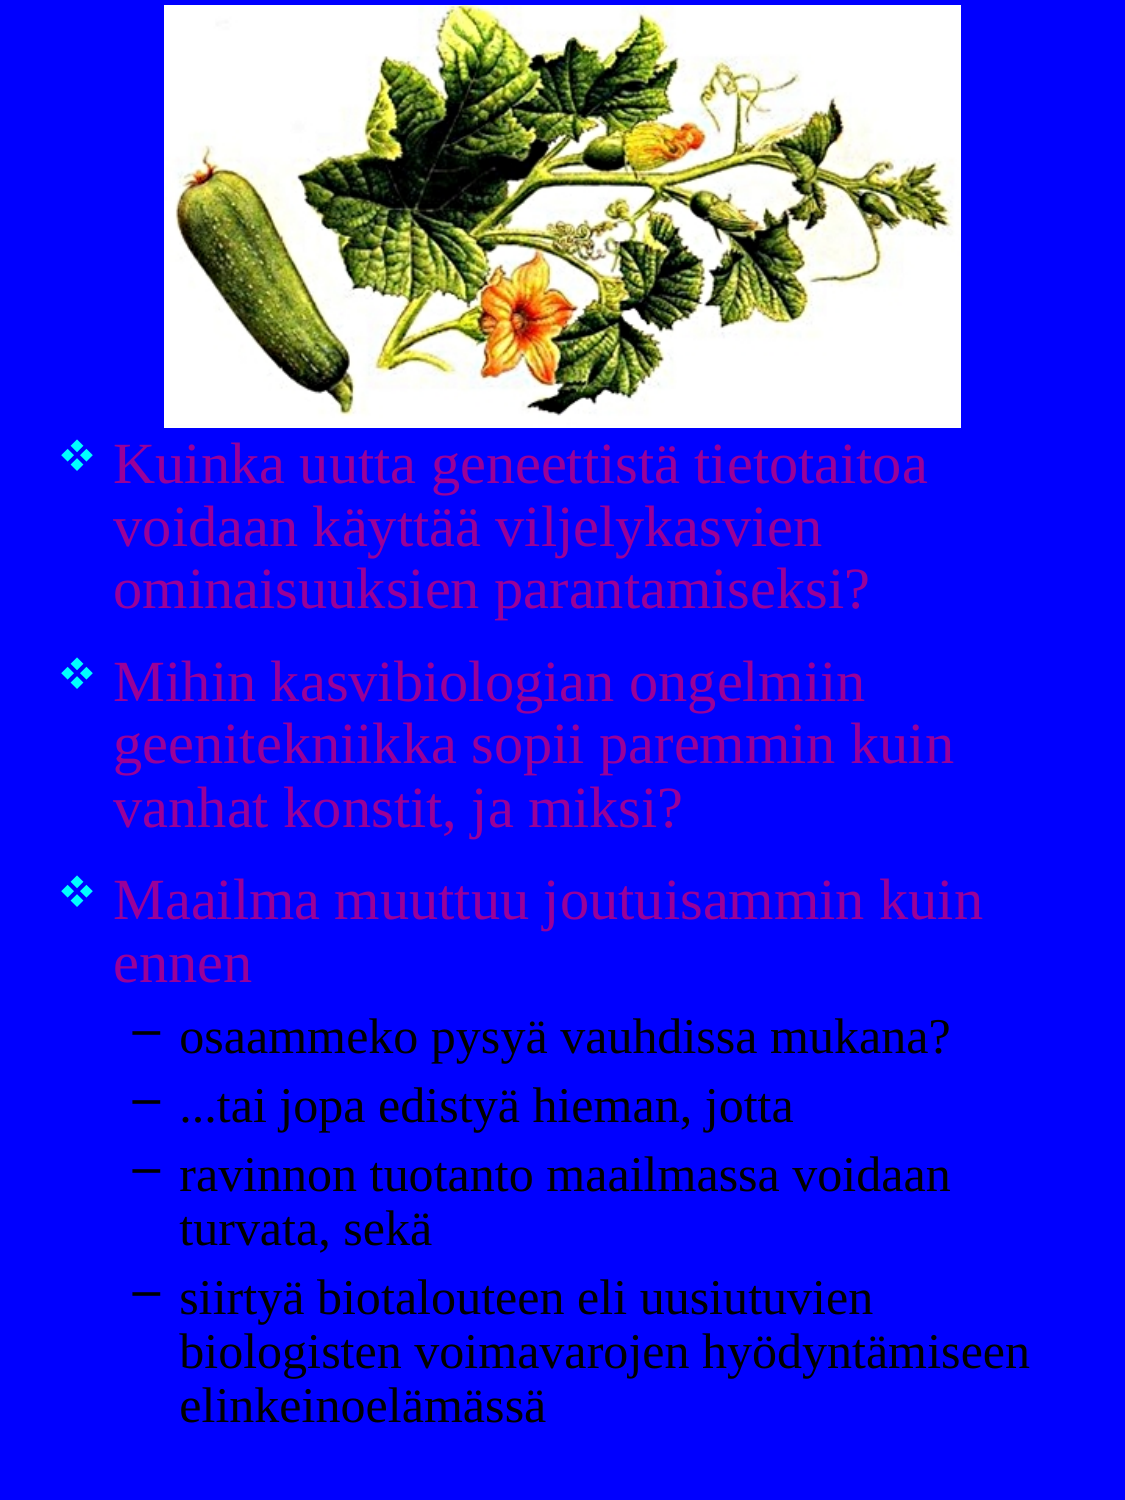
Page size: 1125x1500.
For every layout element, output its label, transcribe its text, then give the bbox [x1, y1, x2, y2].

picture [163, 5, 962, 428]
list Kuinka uutta geneettistä tietotaitoa voidaan käyttää viljelykasvien ominaisuuksien parantamiseksi? Mihin kasvibiologian ongelmiin geenitekniikka sopii paremmin kuin vanhat konstit, ja miksi? Maailma muuttuu joutuisammin kuin ennen osaammeko pysyä vauhdissa mukana? ...tai jopa edistyä hieman, jotta ravinnon tuotanto maailmassa voidaan turvata, sekä siirtyä biotalouteen eli uusiutuvien biologisten voimavarojen hyödyntämiseen elinkeinoelämässä [42, 424, 1102, 1500]
